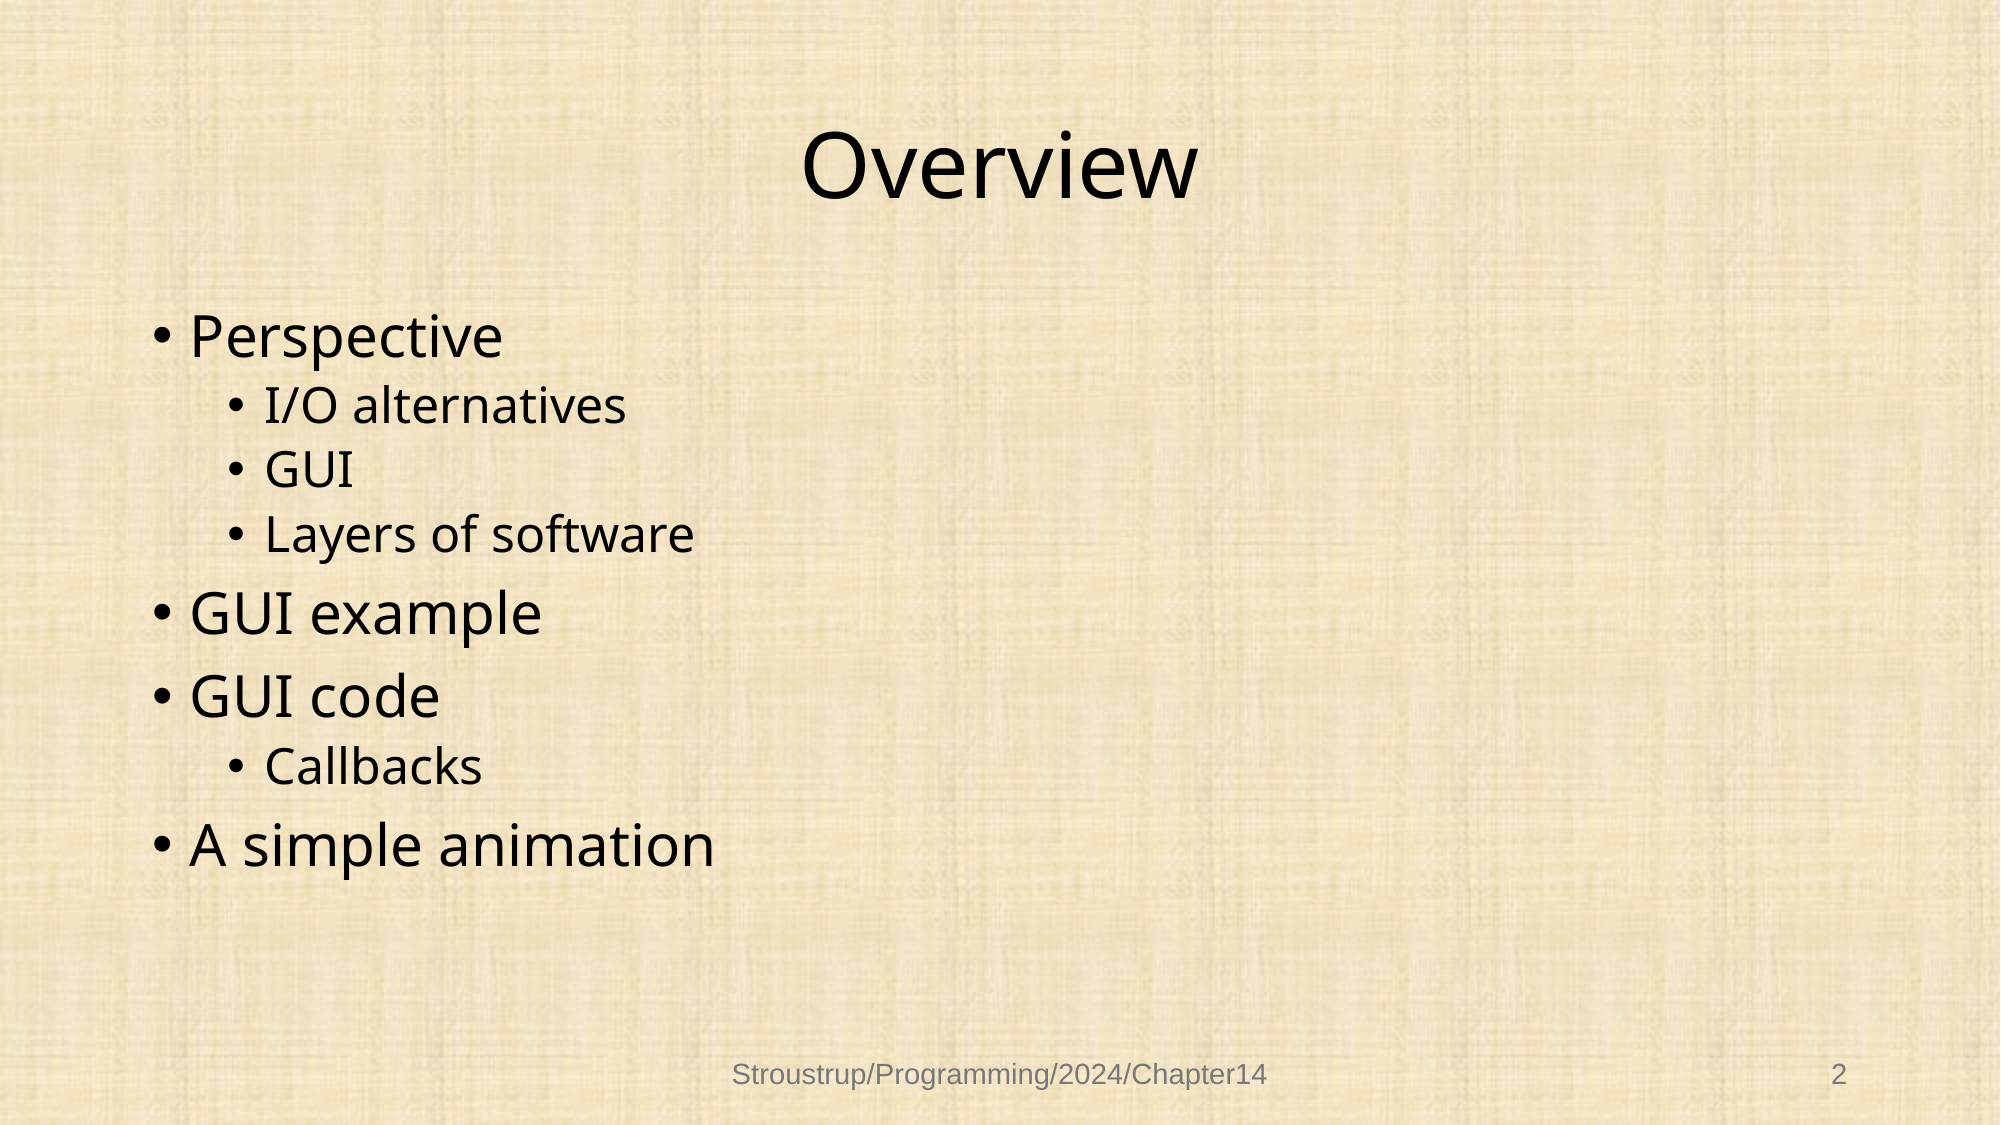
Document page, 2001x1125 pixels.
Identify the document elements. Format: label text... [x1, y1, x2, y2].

list Perspective I/O alternatives GUI Layers of software GUI example GUI code Callbacks A simple animation [137, 299, 1863, 1014]
slide_number 2 [1412, 1042, 1863, 1103]
footer Stroustrup/Programming/2024/Chapter14 [662, 1042, 1338, 1103]
picture [0, 0, 2001, 1125]
title Overview [137, 59, 1863, 278]
